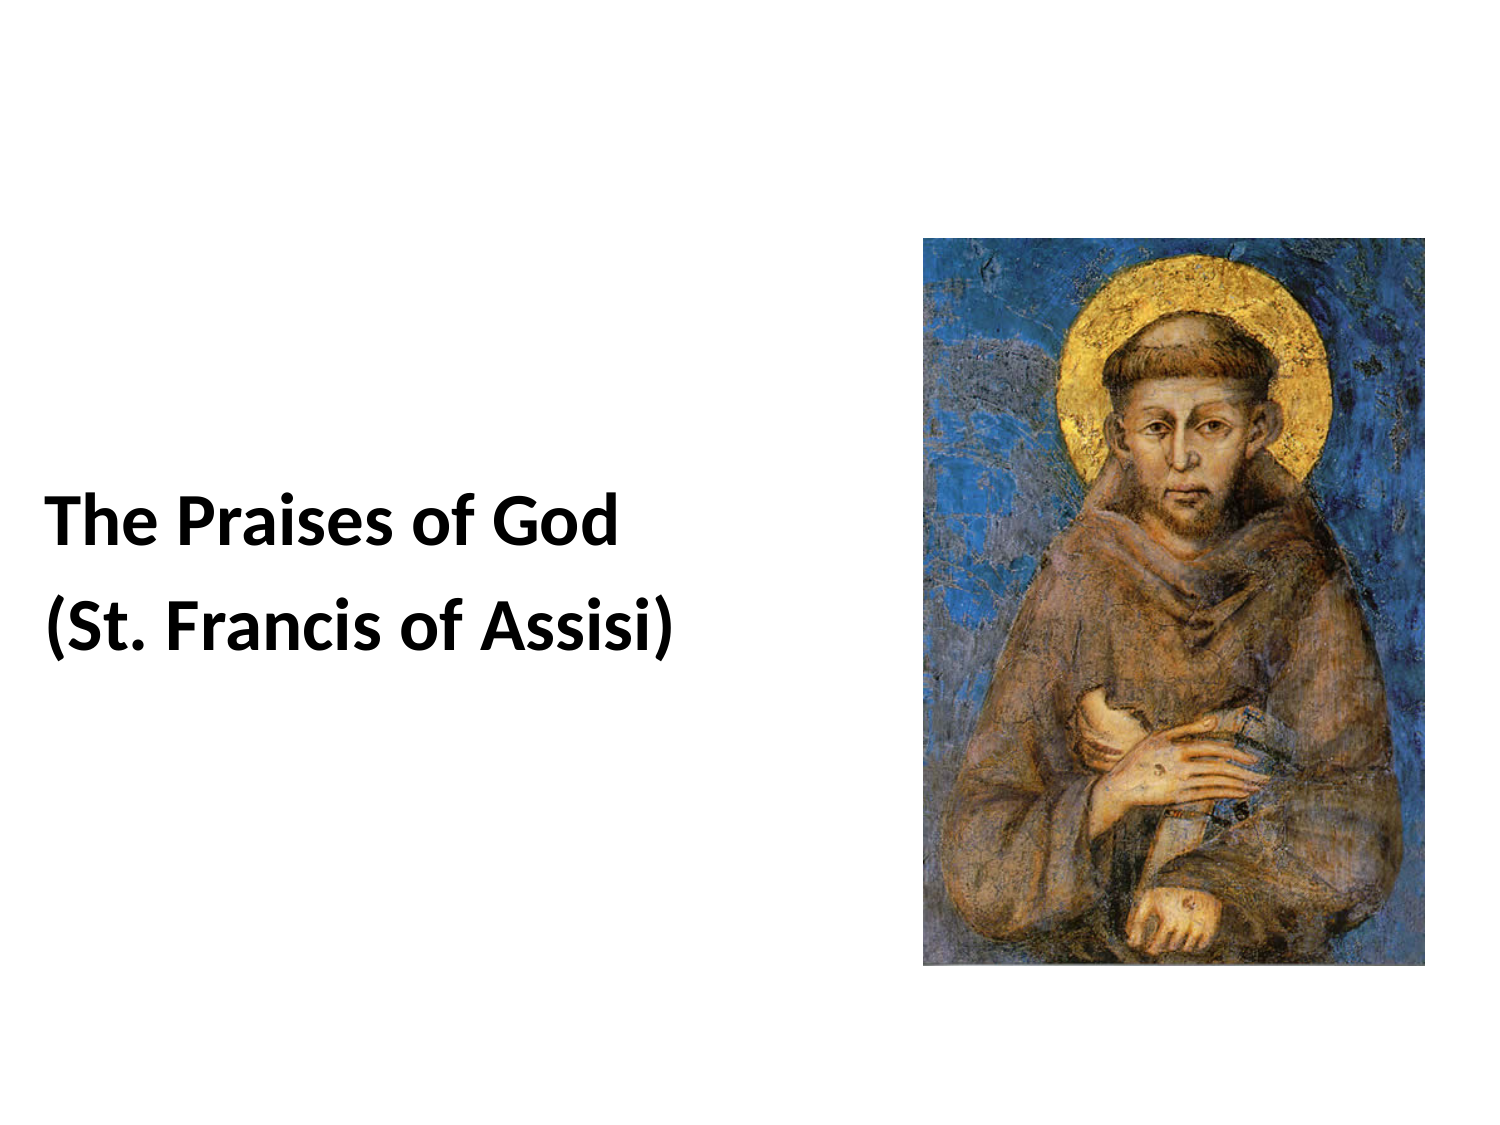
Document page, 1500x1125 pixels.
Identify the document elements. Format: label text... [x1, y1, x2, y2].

picture [922, 238, 1426, 966]
list The Praises of God (St. Francis of Assisi) [29, 42, 1471, 1125]
